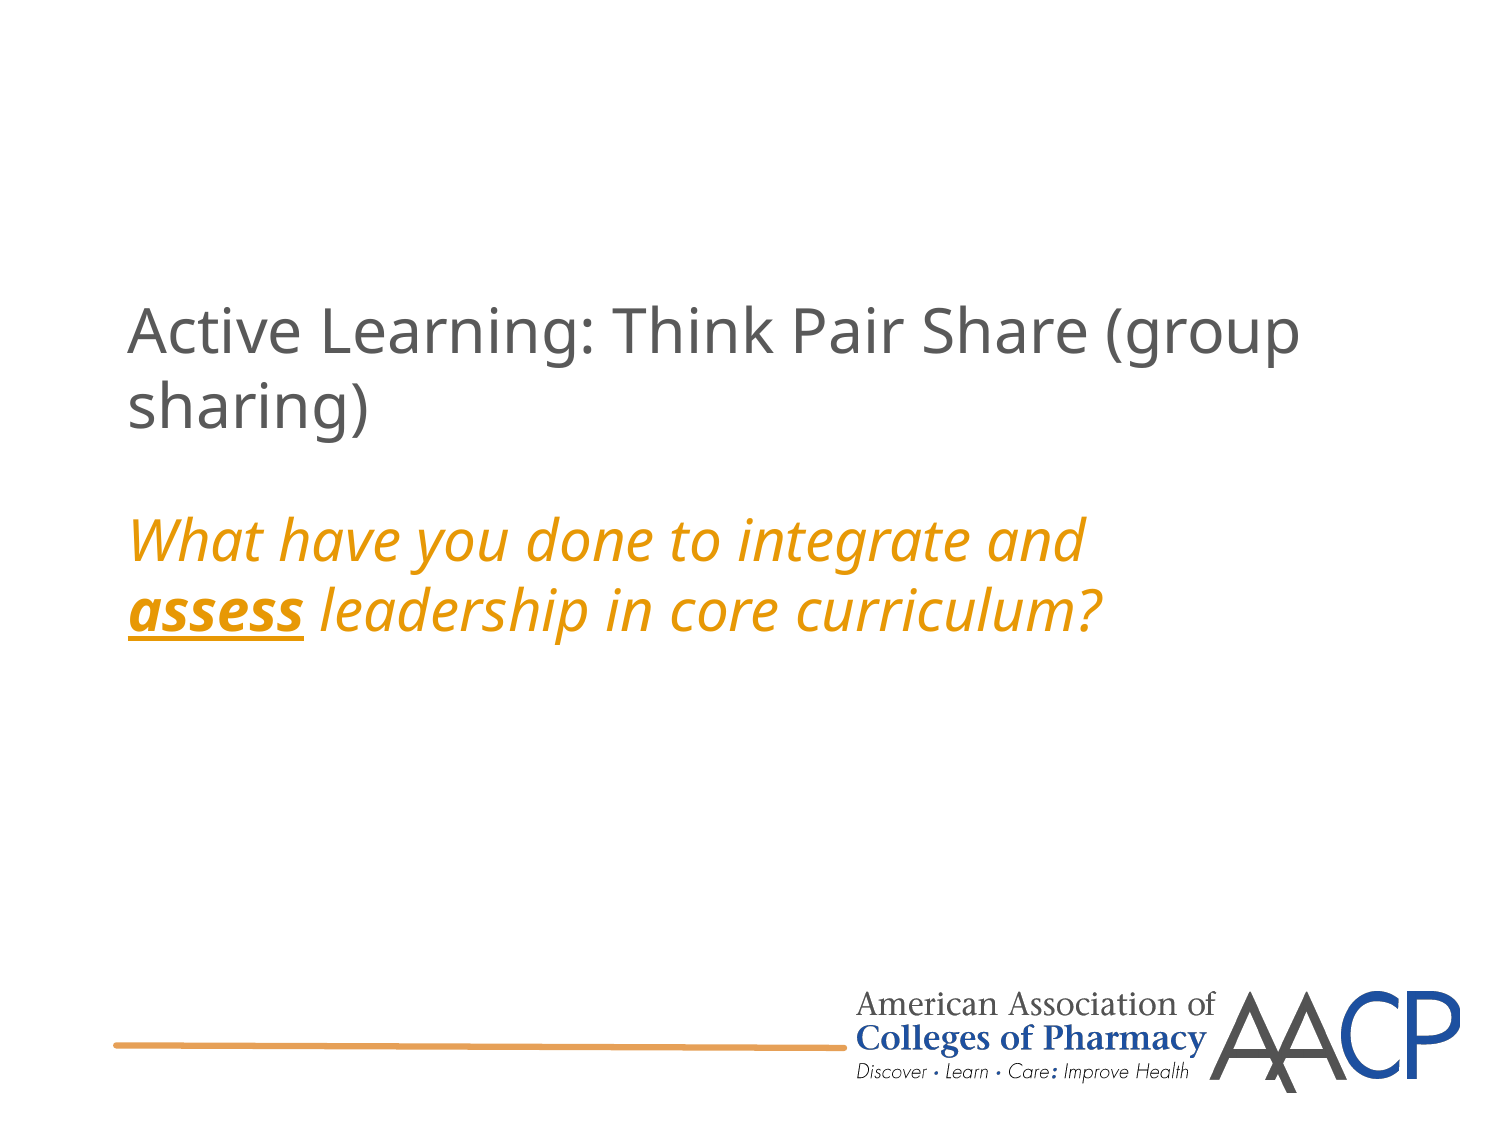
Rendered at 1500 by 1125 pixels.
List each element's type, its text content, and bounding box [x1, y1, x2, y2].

title Active Learning: Think Pair Share (group sharing) [112, 245, 1388, 488]
subtitle What have you done to integrate and assess leadership in core curriculum? [112, 495, 1275, 586]
picture [856, 991, 1460, 1093]
